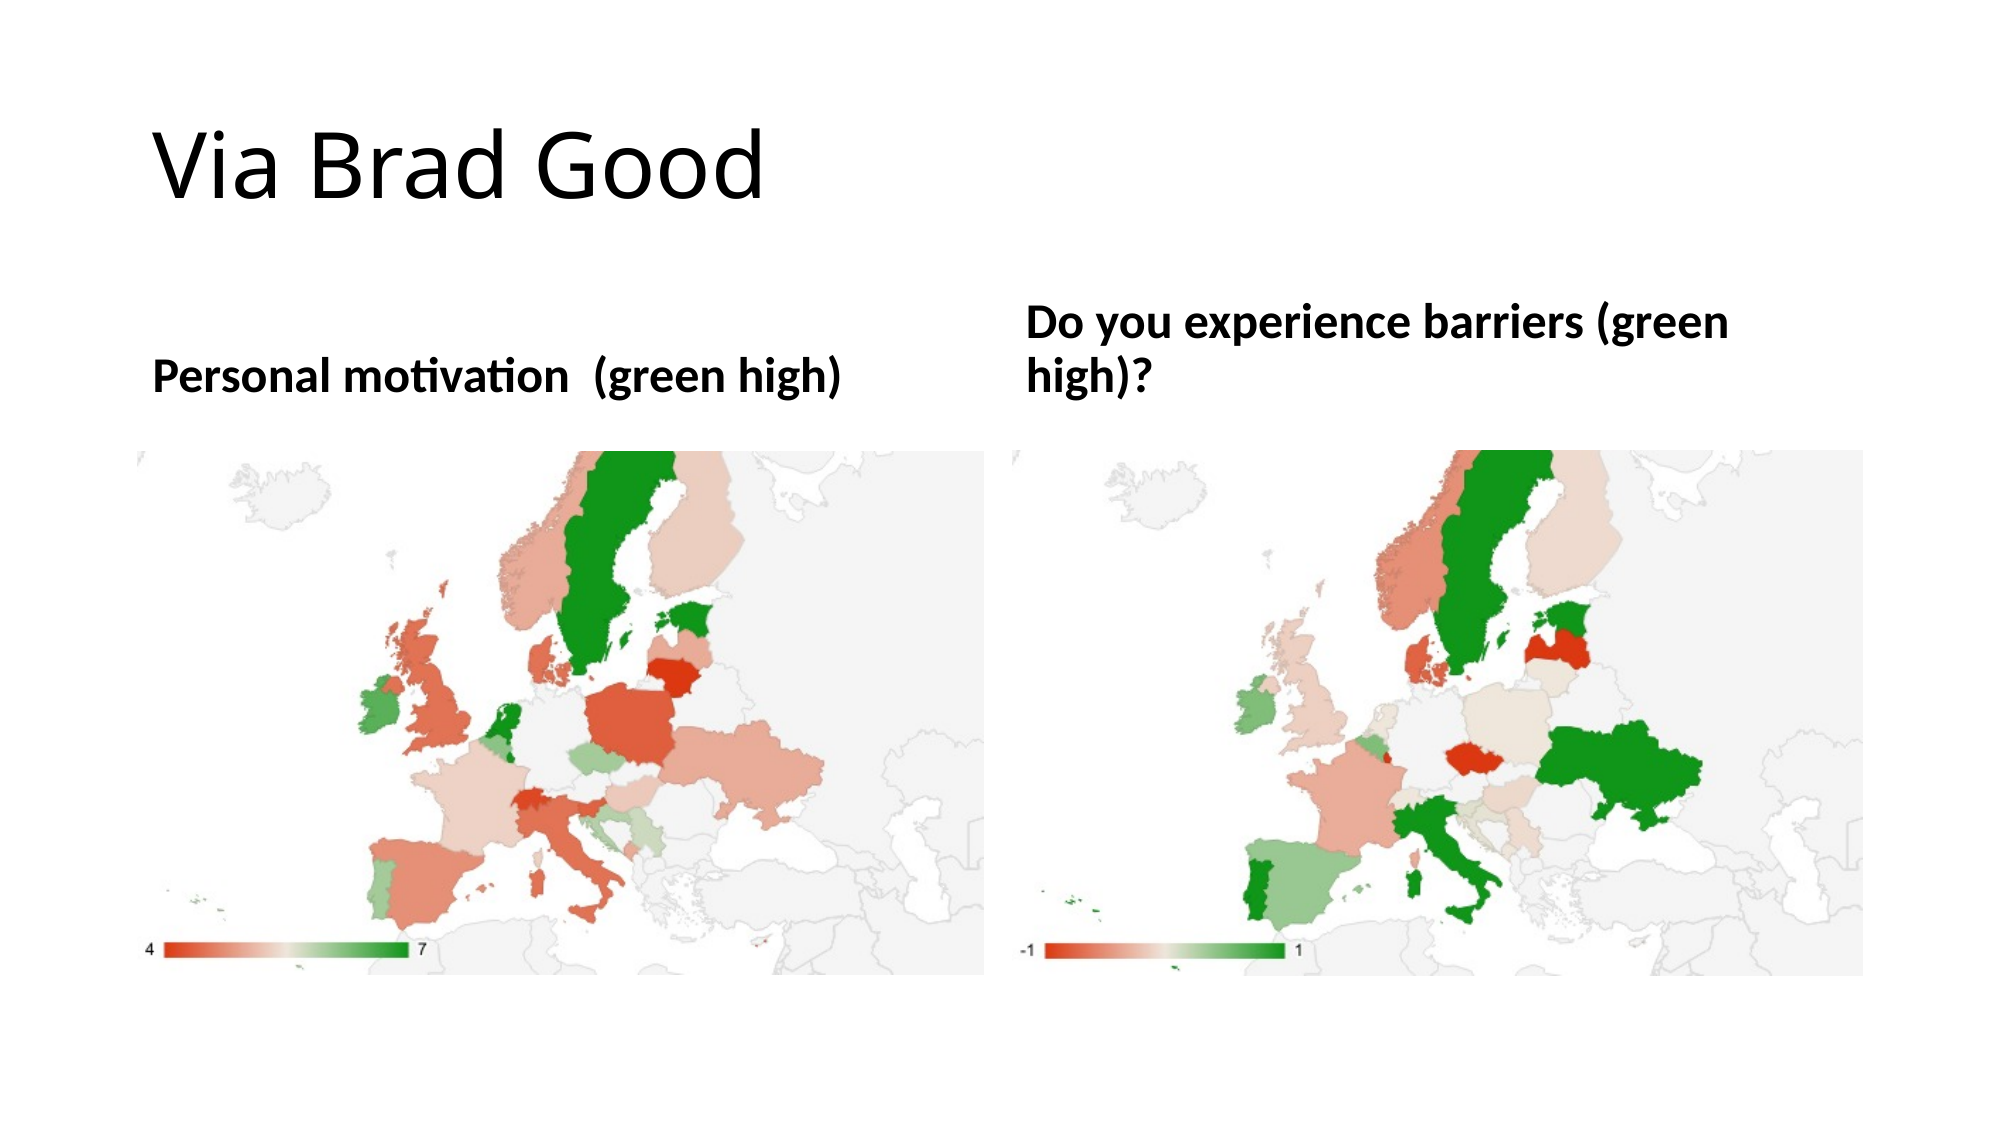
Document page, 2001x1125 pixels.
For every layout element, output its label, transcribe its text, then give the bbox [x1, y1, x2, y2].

list Do you experience barriers (green high)? [1010, 275, 1862, 411]
title Via Brad Good [137, 59, 1863, 278]
list Personal motivation (green high) [137, 275, 984, 411]
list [137, 451, 984, 975]
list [1012, 450, 1863, 977]
